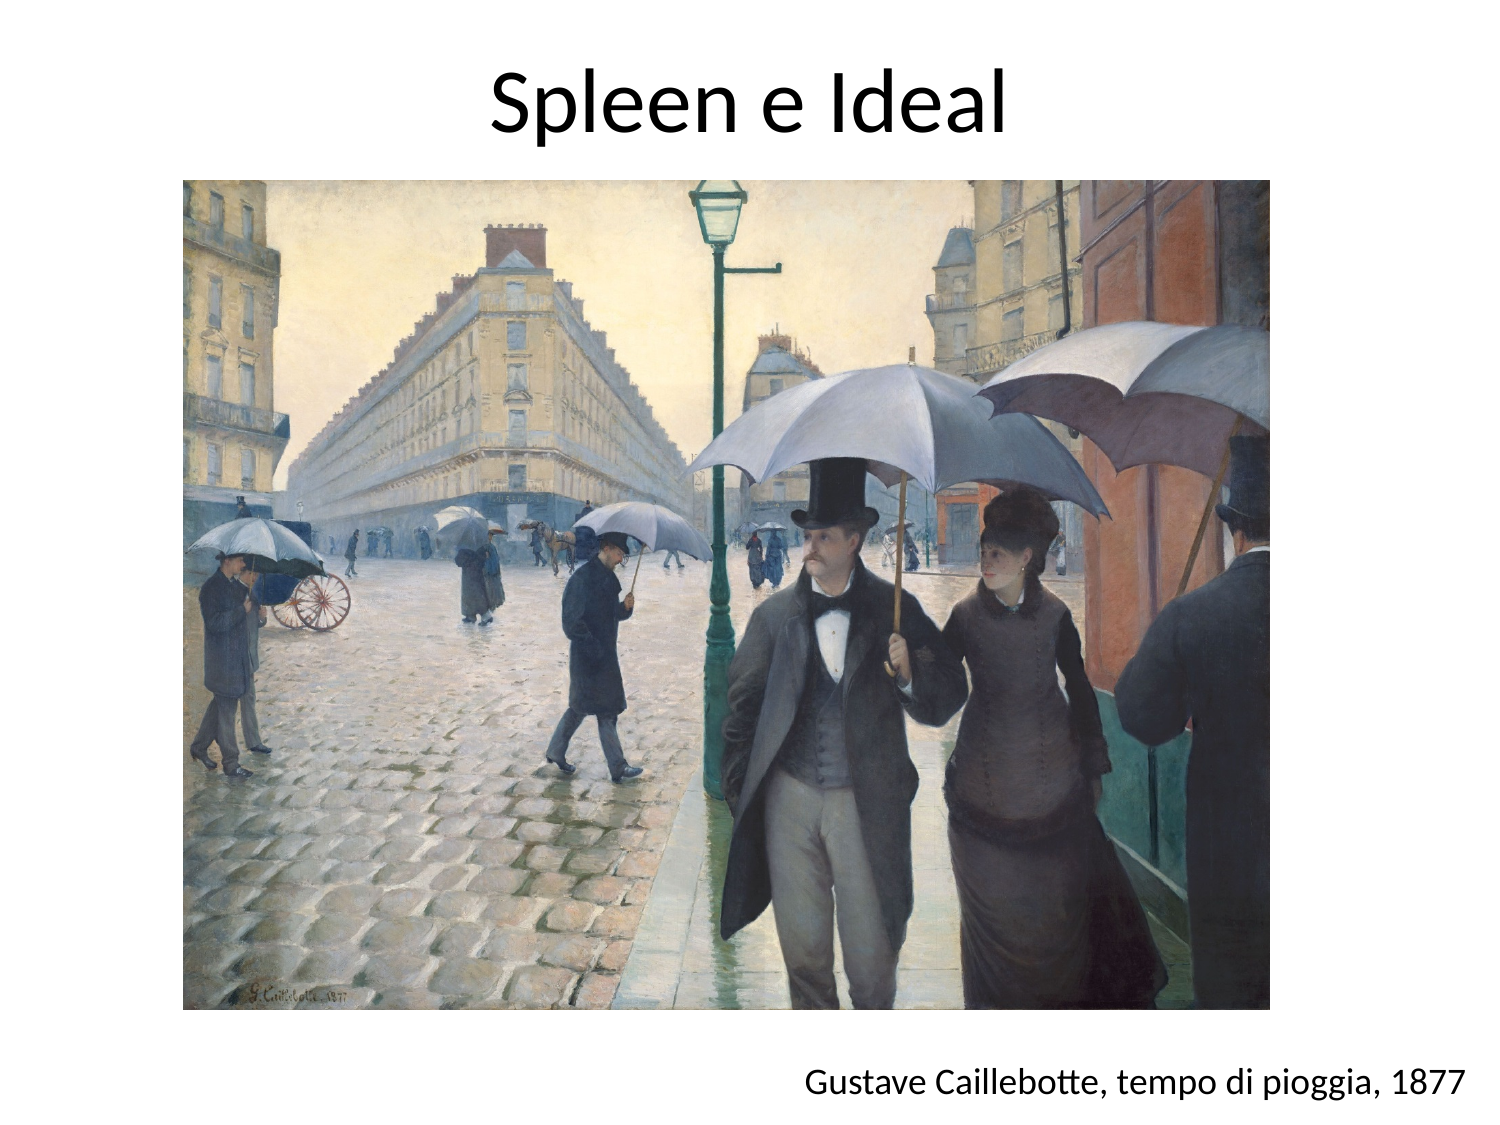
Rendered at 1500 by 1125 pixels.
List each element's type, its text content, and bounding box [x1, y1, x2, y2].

picture [182, 179, 1270, 1010]
text_box Gustave Caillebotte, tempo di pioggia, 1877 [789, 1049, 1482, 1110]
title Spleen e Ideal [383, 30, 1117, 161]
